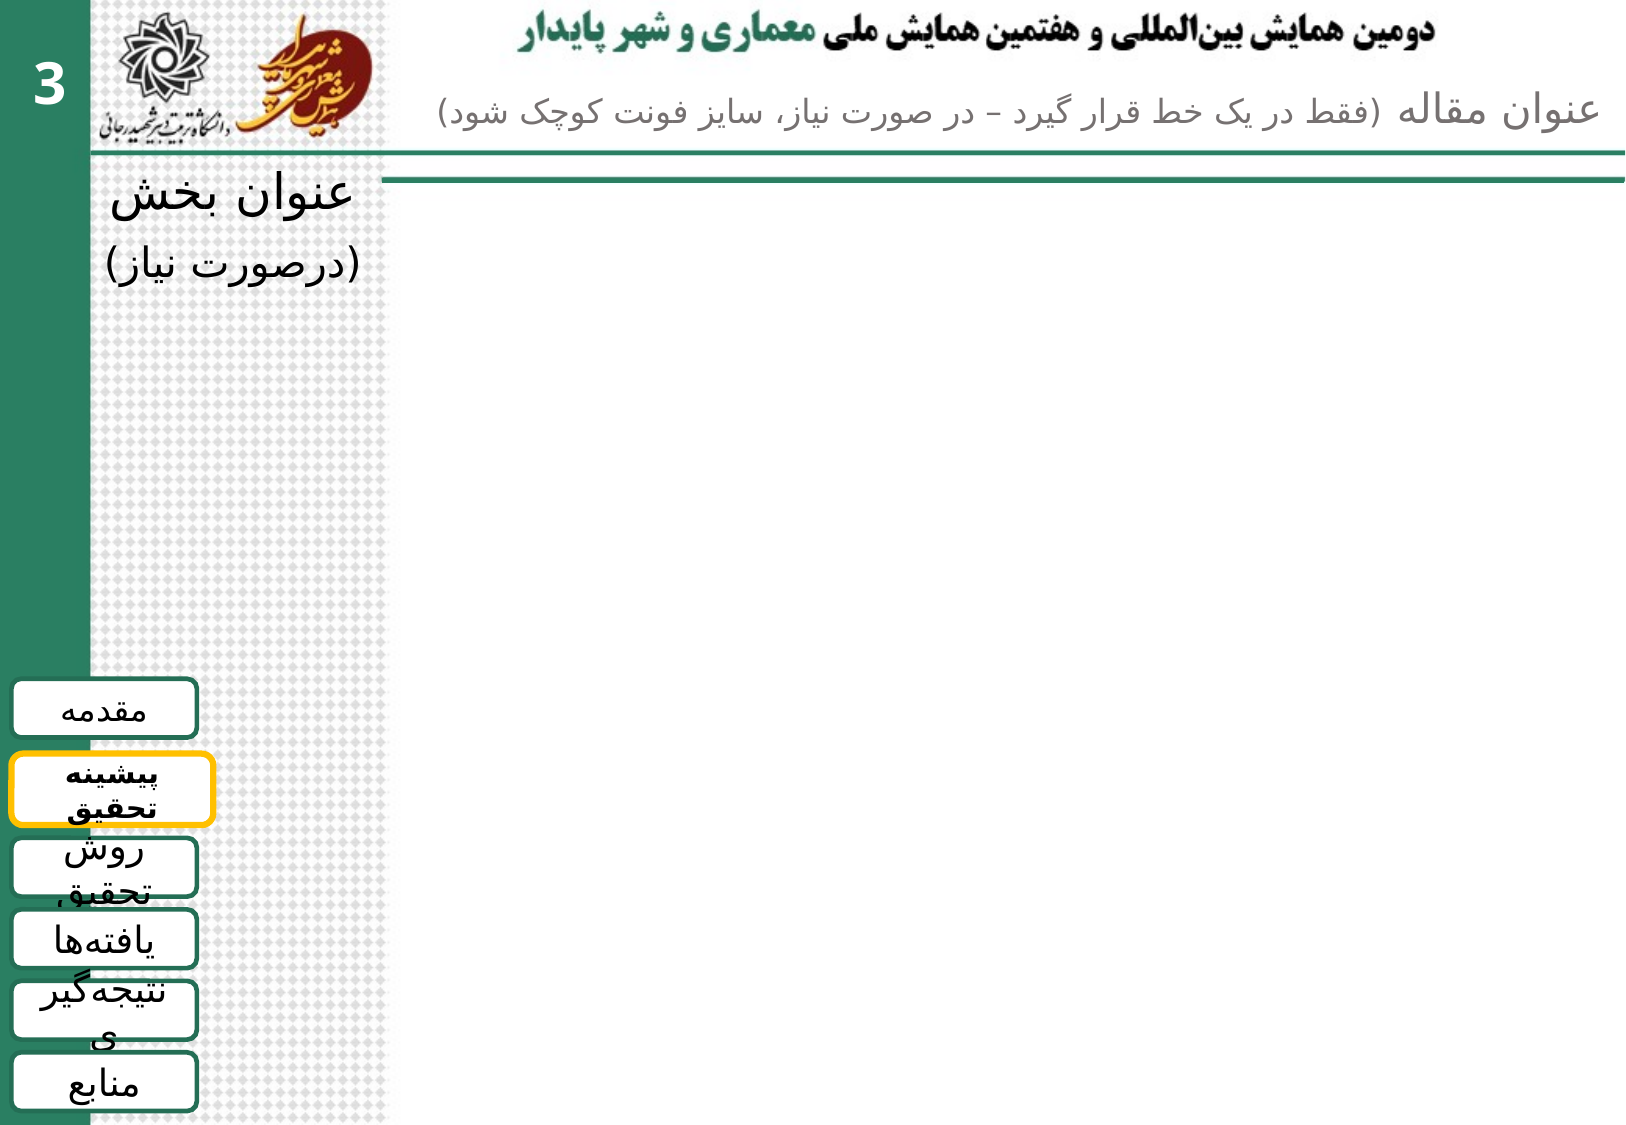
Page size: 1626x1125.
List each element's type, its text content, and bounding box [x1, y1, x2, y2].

picture [0, 0, 1626, 1125]
text_box نتیجه‌گیری [10, 979, 198, 1041]
text_box پیشینه تحقیق [10, 752, 215, 827]
text_box منابع [10, 1051, 198, 1113]
text_box عنوان بخش (درصورت نیاز) [87, 159, 379, 309]
text_box یافته‌ها [10, 908, 198, 970]
slide_number 3 [0, 52, 82, 118]
text_box مقدمه [10, 677, 198, 739]
text_box عنوان مقاله (فقط در یک خط قرار گیرد – در صورت نیاز، سایز فونت کوچک شود) [395, 79, 1618, 151]
text_box روش تحقیق [10, 836, 198, 898]
